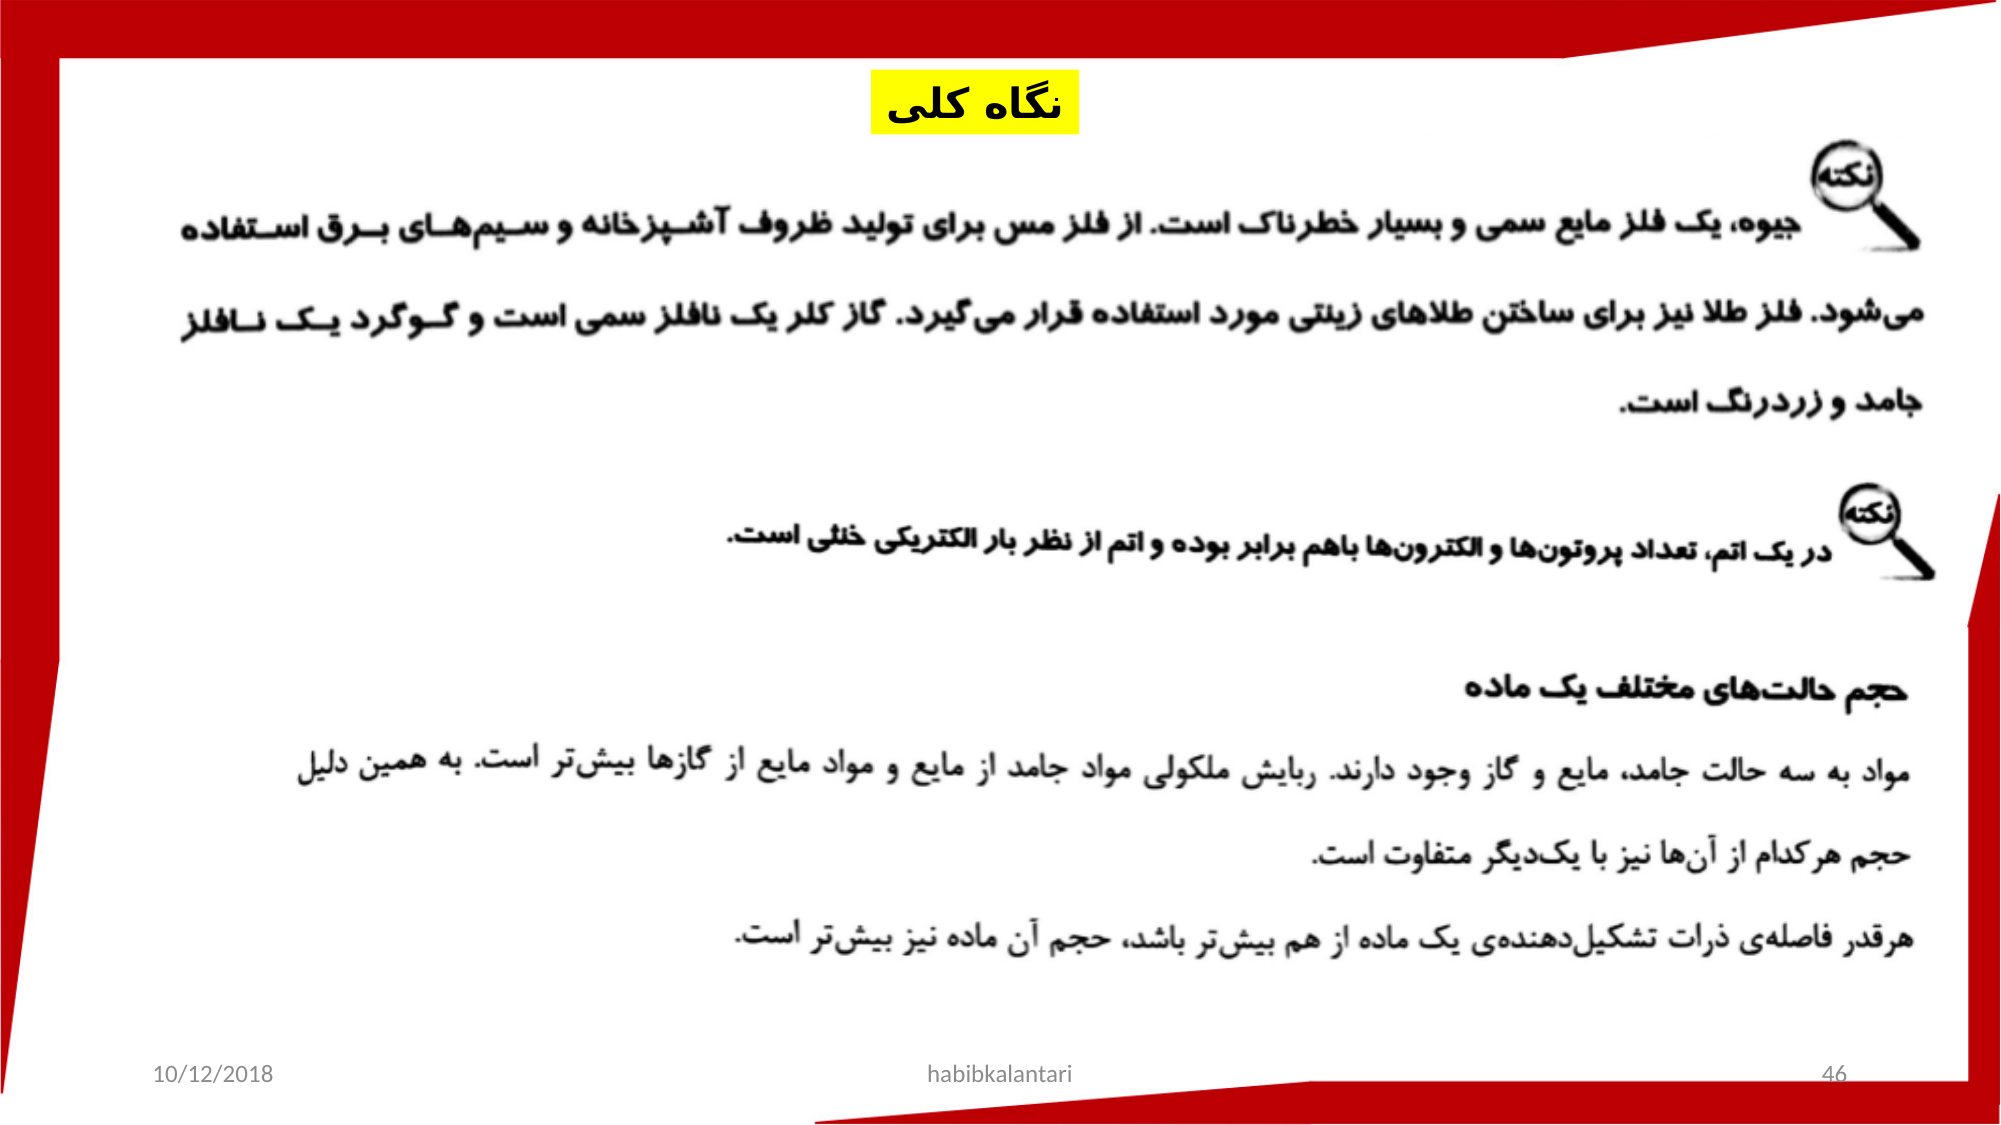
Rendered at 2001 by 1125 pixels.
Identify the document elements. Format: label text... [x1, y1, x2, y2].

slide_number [137, 1042, 588, 1103]
slide_number 46 [1412, 1042, 1863, 1103]
footer habibkalantari [662, 1042, 1338, 1103]
text_box نگاه کلی [871, 69, 1080, 135]
picture [0, 0, 2001, 1125]
